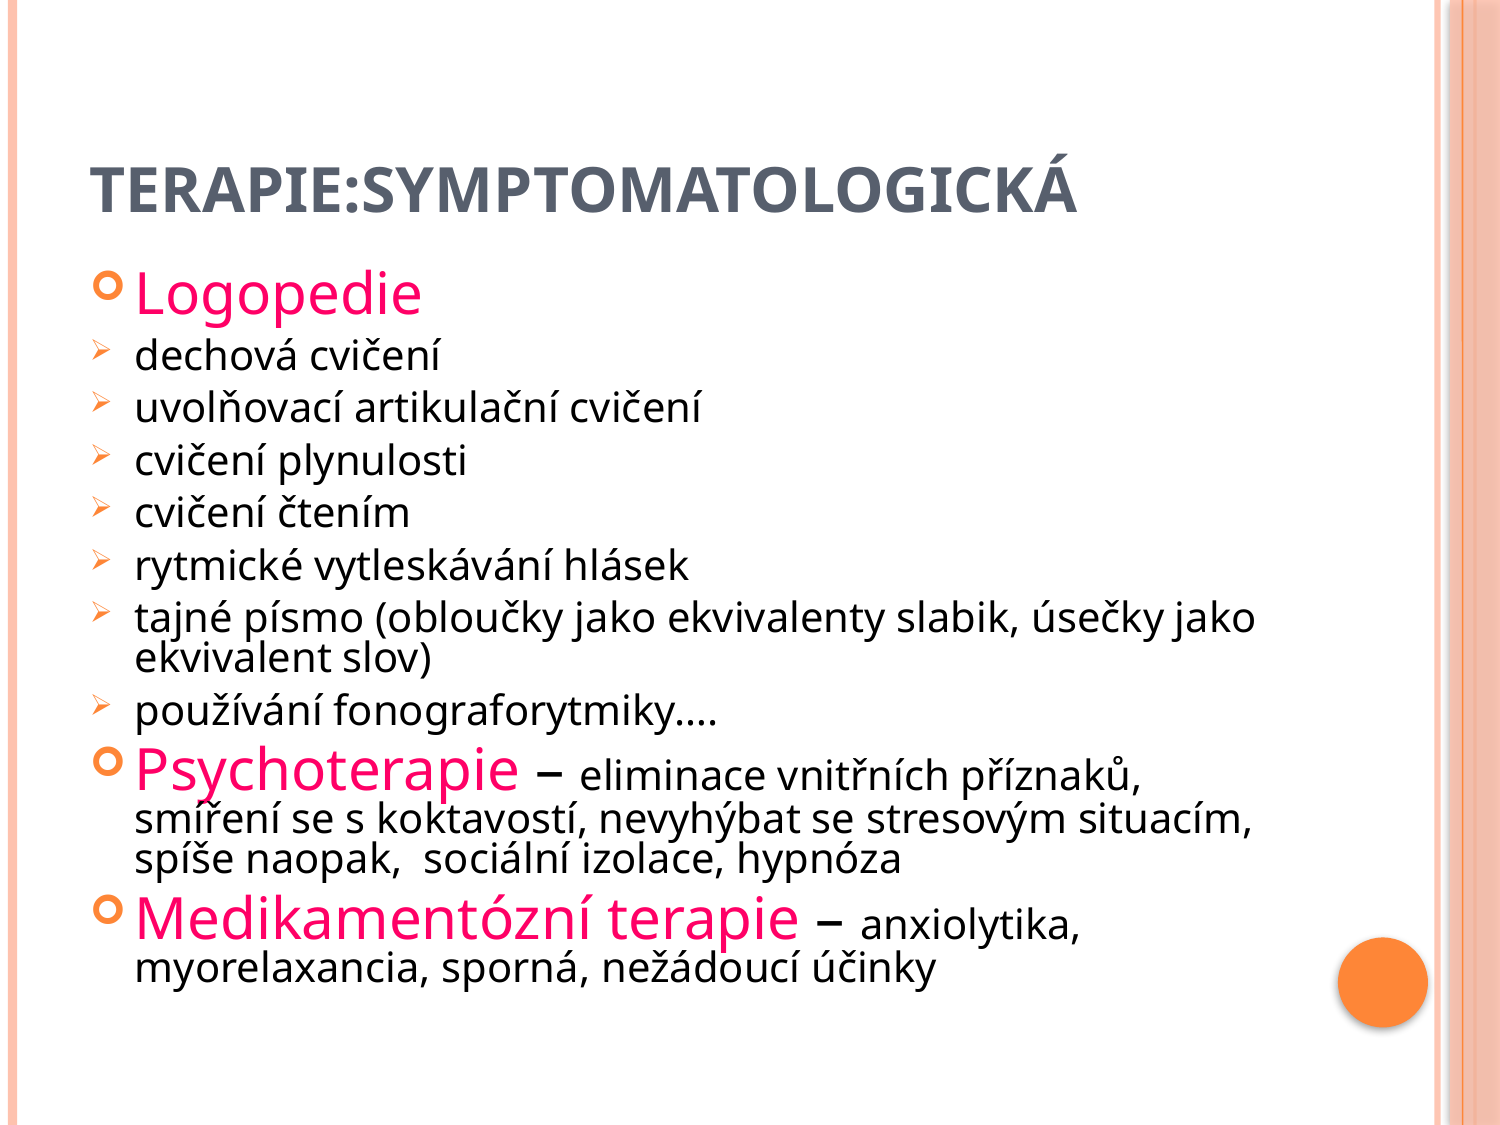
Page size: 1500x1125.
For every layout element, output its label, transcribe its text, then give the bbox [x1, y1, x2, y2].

list Logopedie dechová cvičení uvolňovací artikulační cvičení cvičení plynulosti cvičení čtením rytmické vytleskávání hlásek tajné písmo (obloučky jako ekvivalenty slabik, úsečky jako ekvivalent slov) používání fonograforytmiky…. Psychoterapie – eliminace vnitřních příznaků, smíření se s koktavostí, nevyhýbat se stresovým situacím, spíše naopak, sociální izolace, hypnóza Medikamentózní terapie – anxiolytika, myorelaxancia, sporná, nežádoucí účinky [75, 262, 1300, 1062]
title Terapie:symptomatologická [75, 45, 1300, 233]
